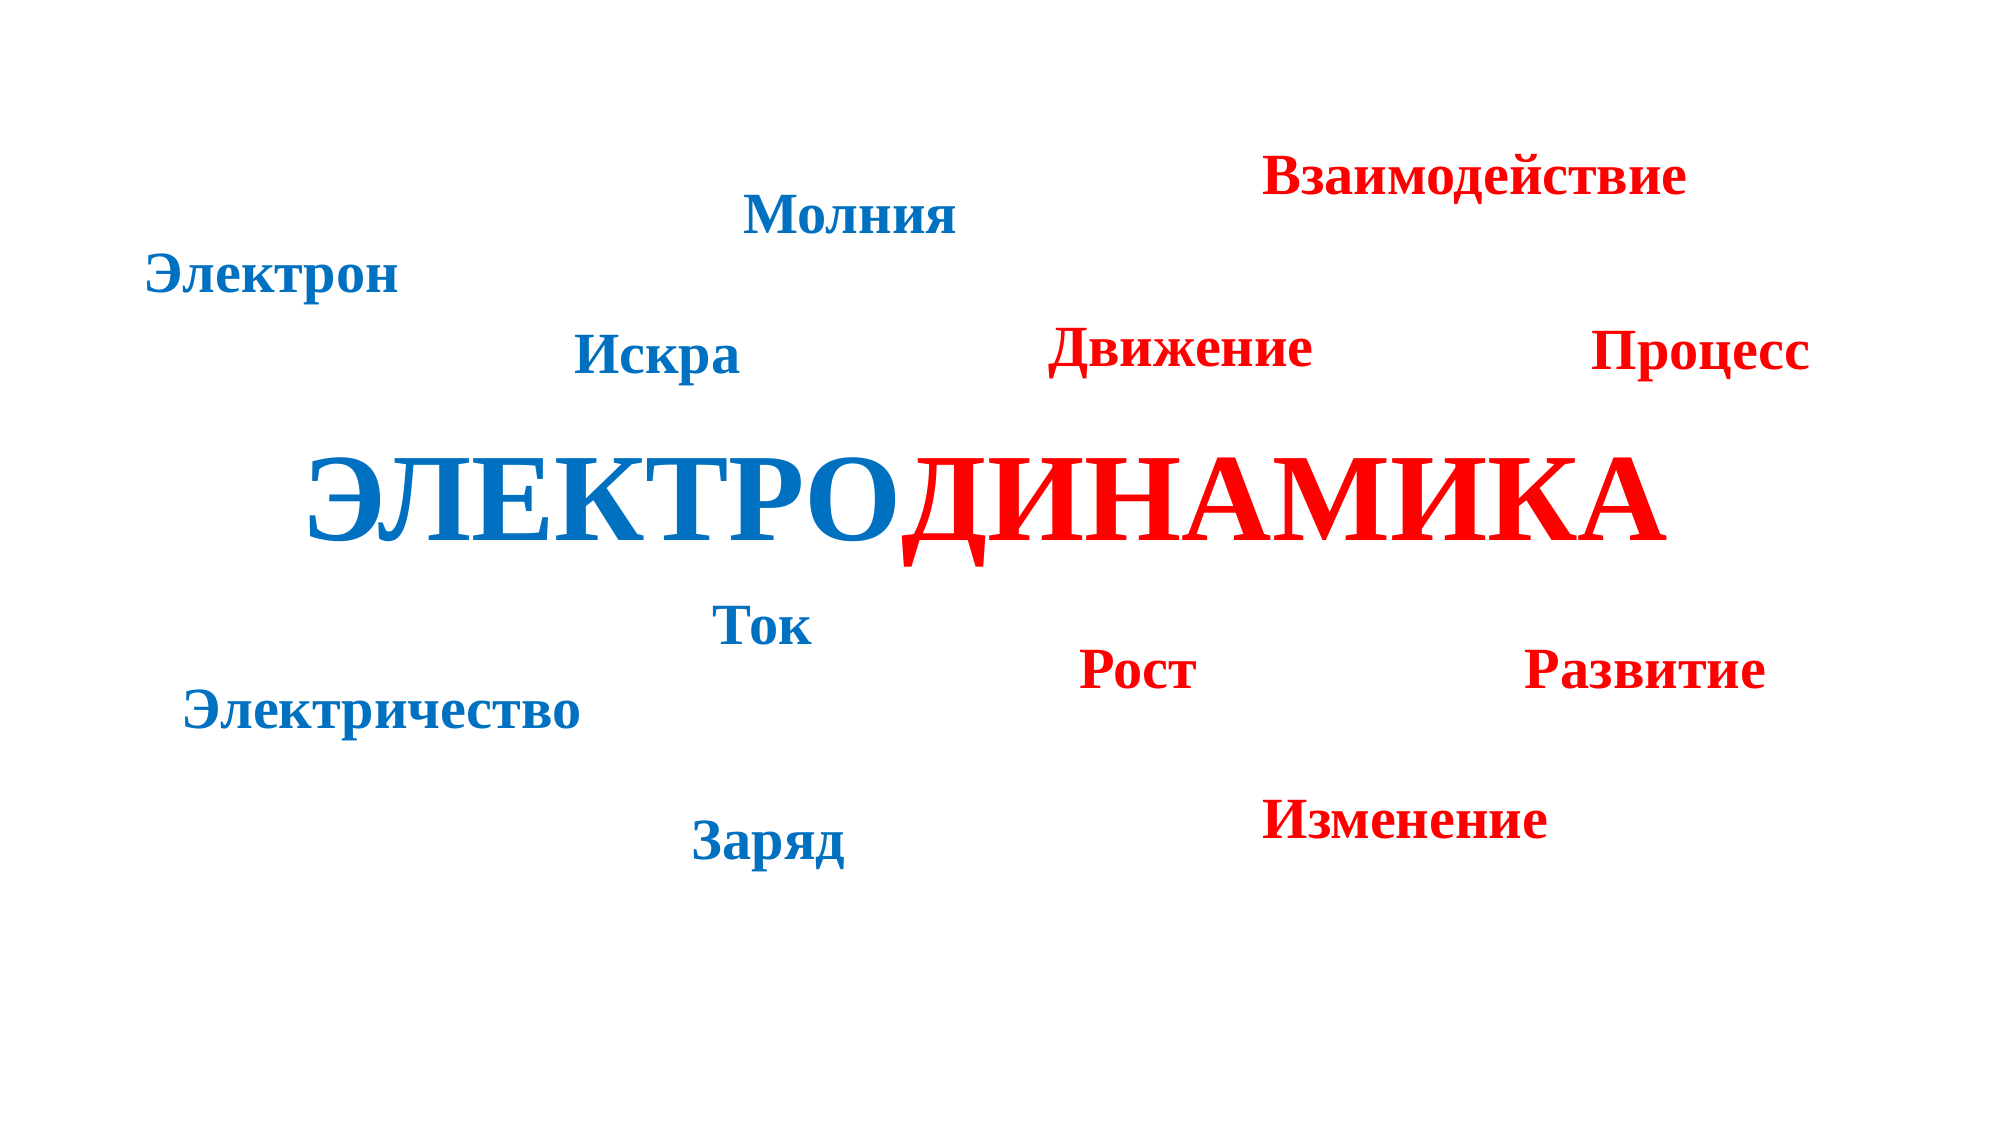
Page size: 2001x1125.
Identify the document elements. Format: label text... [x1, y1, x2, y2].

text_box Заряд [568, 773, 969, 908]
text_box Молния [650, 147, 1051, 283]
text_box Рост [937, 602, 1338, 737]
text_box Движение [981, 280, 1382, 416]
title ЭЛЕКТРОДИНАМИКА [122, 391, 1848, 609]
text_box Изменение [1205, 751, 1606, 887]
text_box Искра [457, 287, 858, 423]
text_box Ток [562, 558, 963, 694]
text_box Процесс [1501, 283, 1902, 419]
text_box Развитие [1445, 601, 1846, 737]
text_box Взаимодействие [1245, 108, 1706, 243]
text_box Электрон [71, 206, 472, 341]
text_box Электричество [155, 642, 608, 777]
